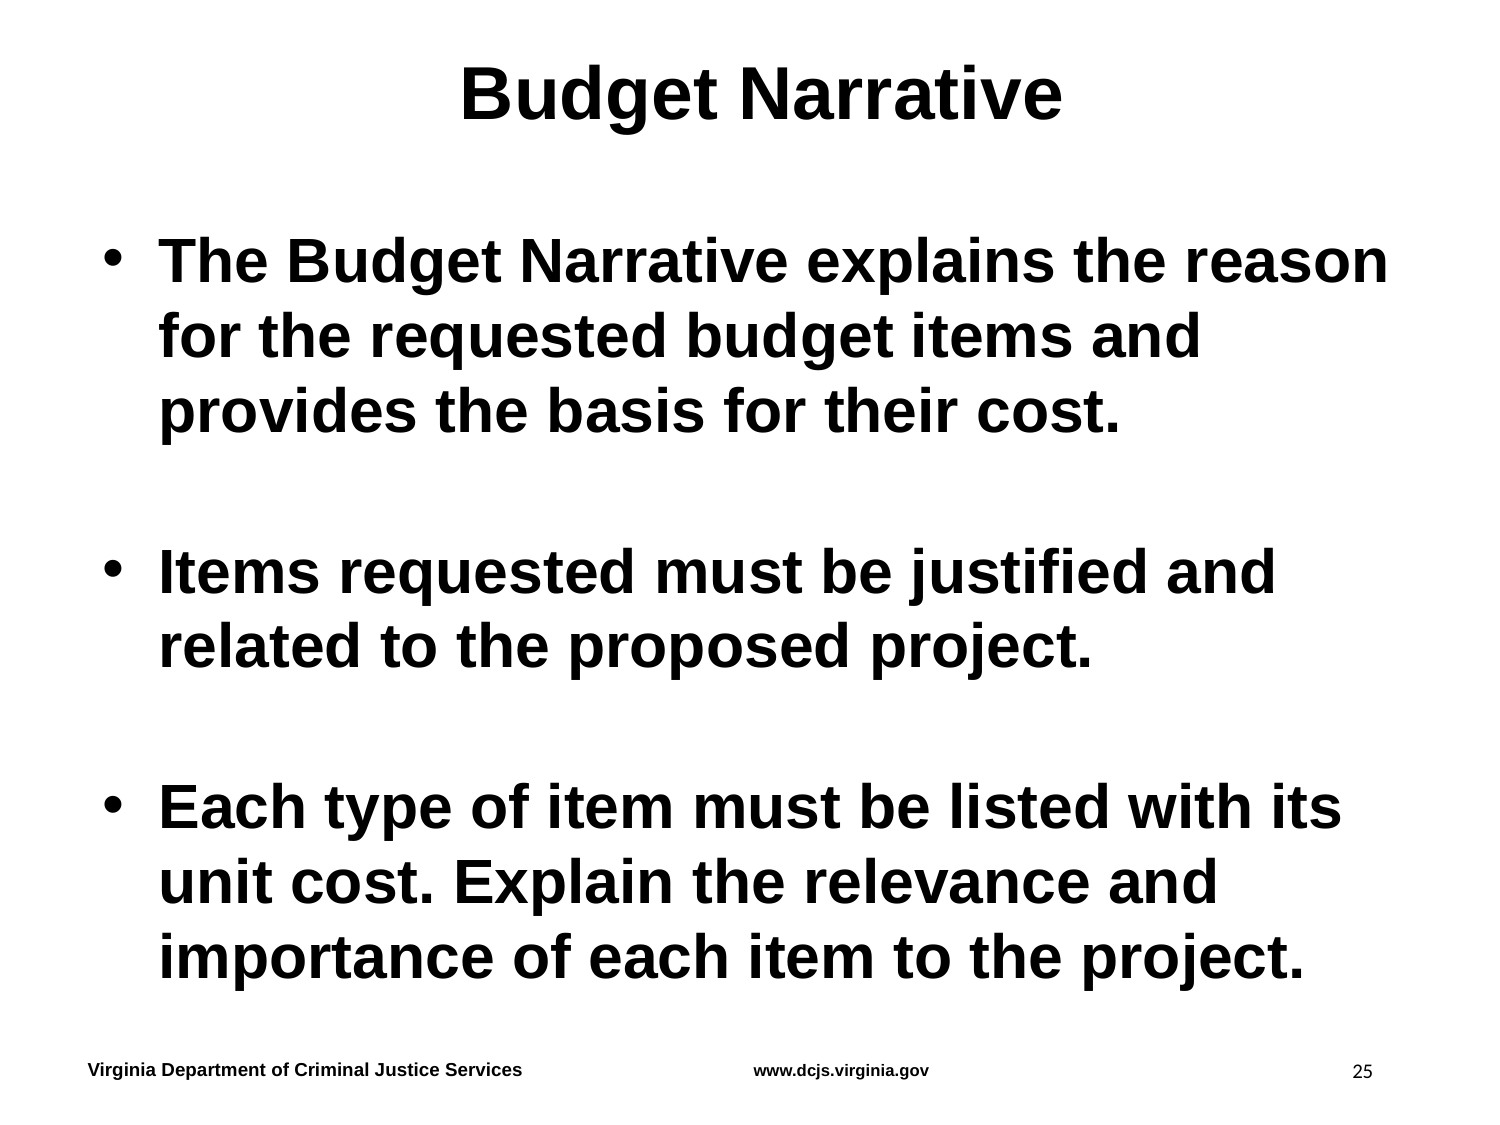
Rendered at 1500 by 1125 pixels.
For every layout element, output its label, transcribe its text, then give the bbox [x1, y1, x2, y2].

slide_number 25 [1337, 1050, 1425, 1088]
list The Budget Narrative explains the reason for the requested budget items and provides the basis for their cost. Items requested must be justified and related to the proposed project. Each type of item must be listed with its unit cost. Explain the relevance and importance of each item to the project. [87, 212, 1463, 1005]
title Budget Narrative [87, 36, 1438, 190]
